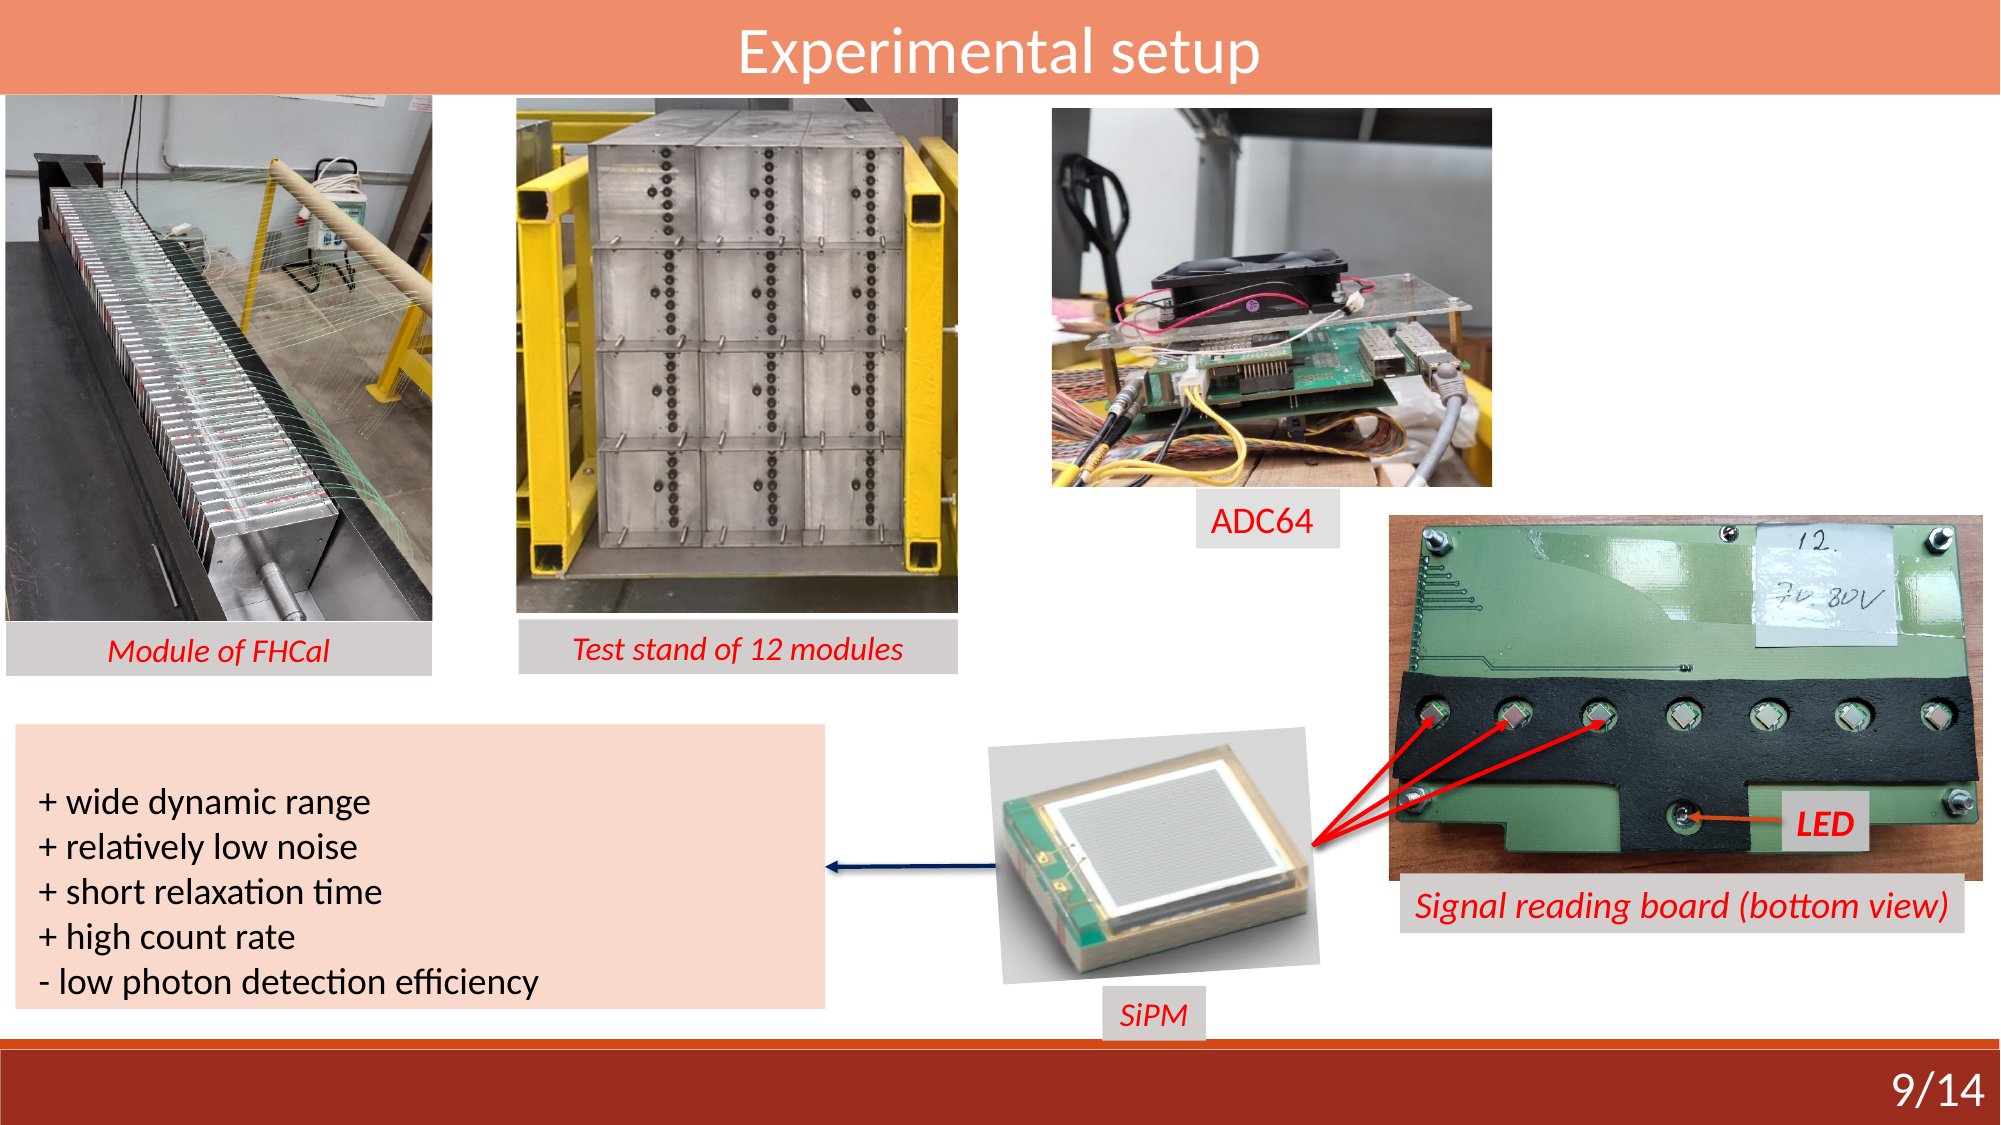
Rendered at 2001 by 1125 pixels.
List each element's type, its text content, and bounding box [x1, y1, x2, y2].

text_box ADC64 [1196, 497, 1341, 549]
picture [1388, 514, 1984, 882]
text_box Test stand of 12 modules [518, 619, 958, 675]
text_box Module of FHCal [5, 635, 433, 677]
picture [1051, 108, 1493, 488]
text_box Experimental setup [0, 0, 2000, 95]
picture [515, 97, 959, 613]
text_box Signal reading board (bottom view) [1400, 891, 1965, 934]
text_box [1312, 720, 1606, 847]
text_box 9/14 [0, 1049, 2000, 1124]
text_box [1686, 816, 1782, 821]
text_box + wide dynamic range + relatively low noise + short relaxation time + high count rate - low photon detection efficiency [15, 724, 825, 1010]
text_box SiPM [1102, 985, 1206, 1041]
picture [987, 726, 1321, 985]
picture [4, 95, 433, 627]
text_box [824, 865, 997, 869]
